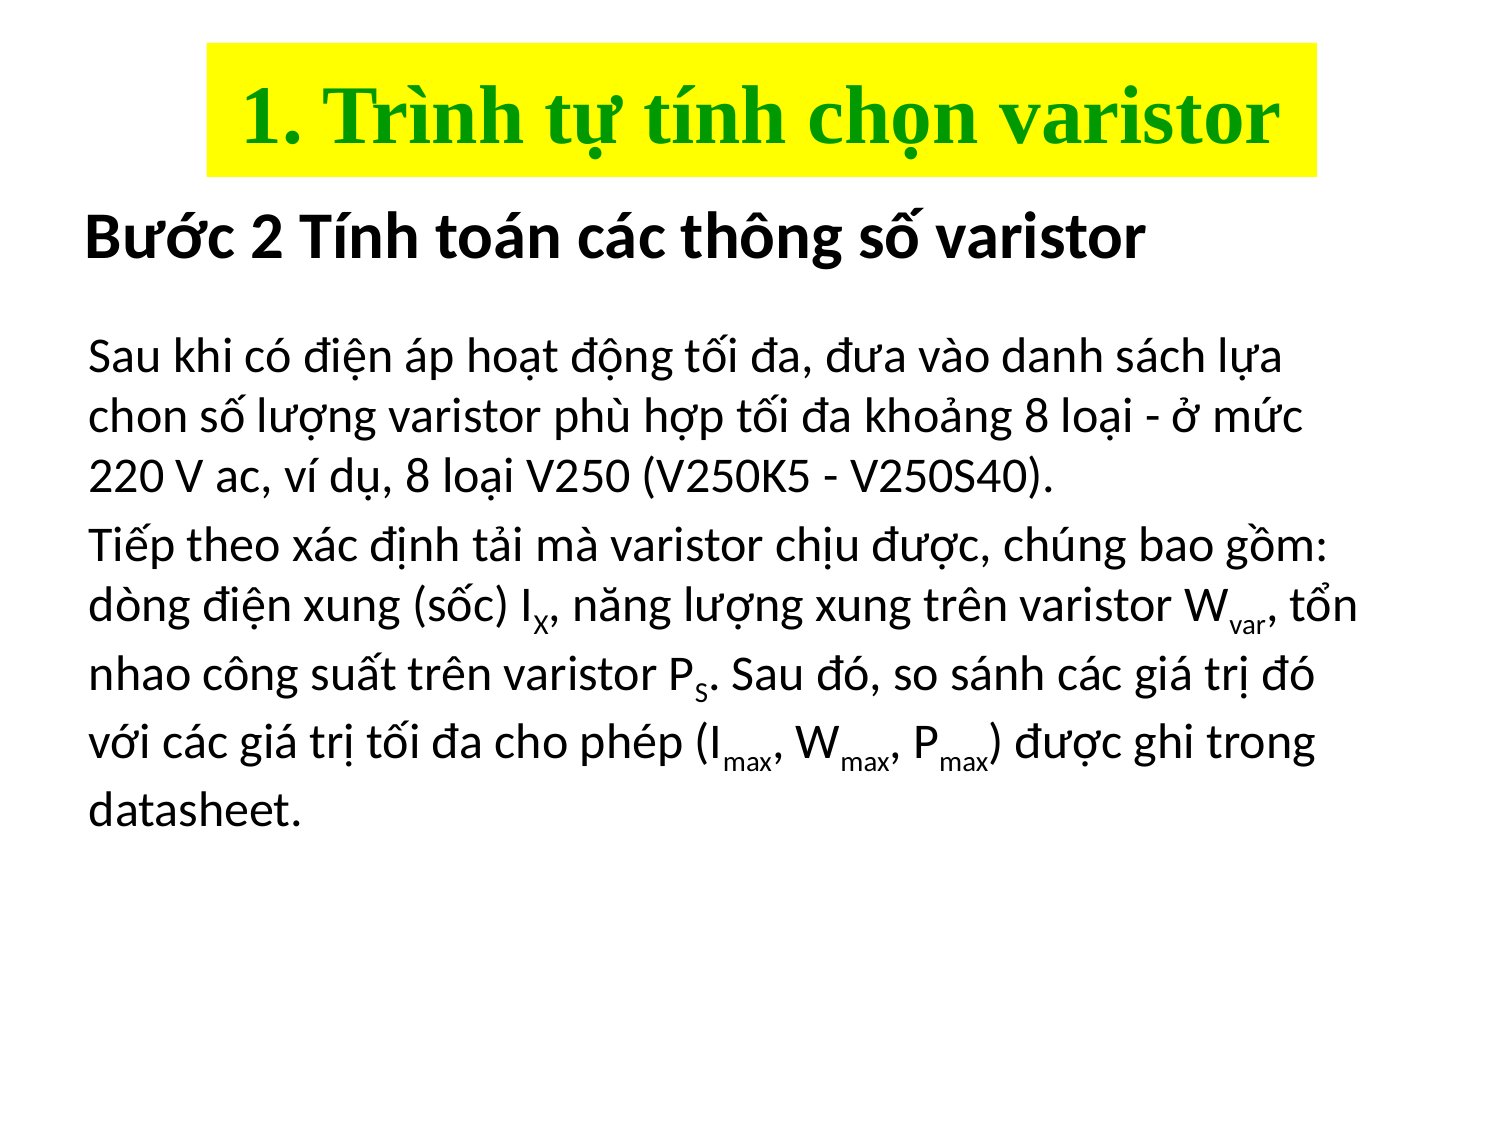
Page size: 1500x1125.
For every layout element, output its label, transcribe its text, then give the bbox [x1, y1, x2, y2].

title 1. Trình tự tính chọn varistor [206, 42, 1317, 177]
list Bước 2 Tính toán các thông số varistor [70, 184, 1385, 315]
text_box Sau khi có điện áp hoạt động tối đa, đưa vào danh sách lựa chon số lượng varistor phù hợp tối đa khoảng 8 loại - ở mức 220 V ac, ví dụ, 8 loại V250 (V250K5 - V250S40). Tiếp theo xác định tải mà varistor chịu được, chúng bao gồm: dòng điện xung (sốc) IX, năng lượng xung trên varistor Wvar, tổn nhao công suất trên varistor PS. Sau đó, so sánh các giá trị đó với các giá trị tối đa cho phép (Imax, Wmax, Pmax) được ghi trong datasheet. [73, 314, 1389, 1059]
